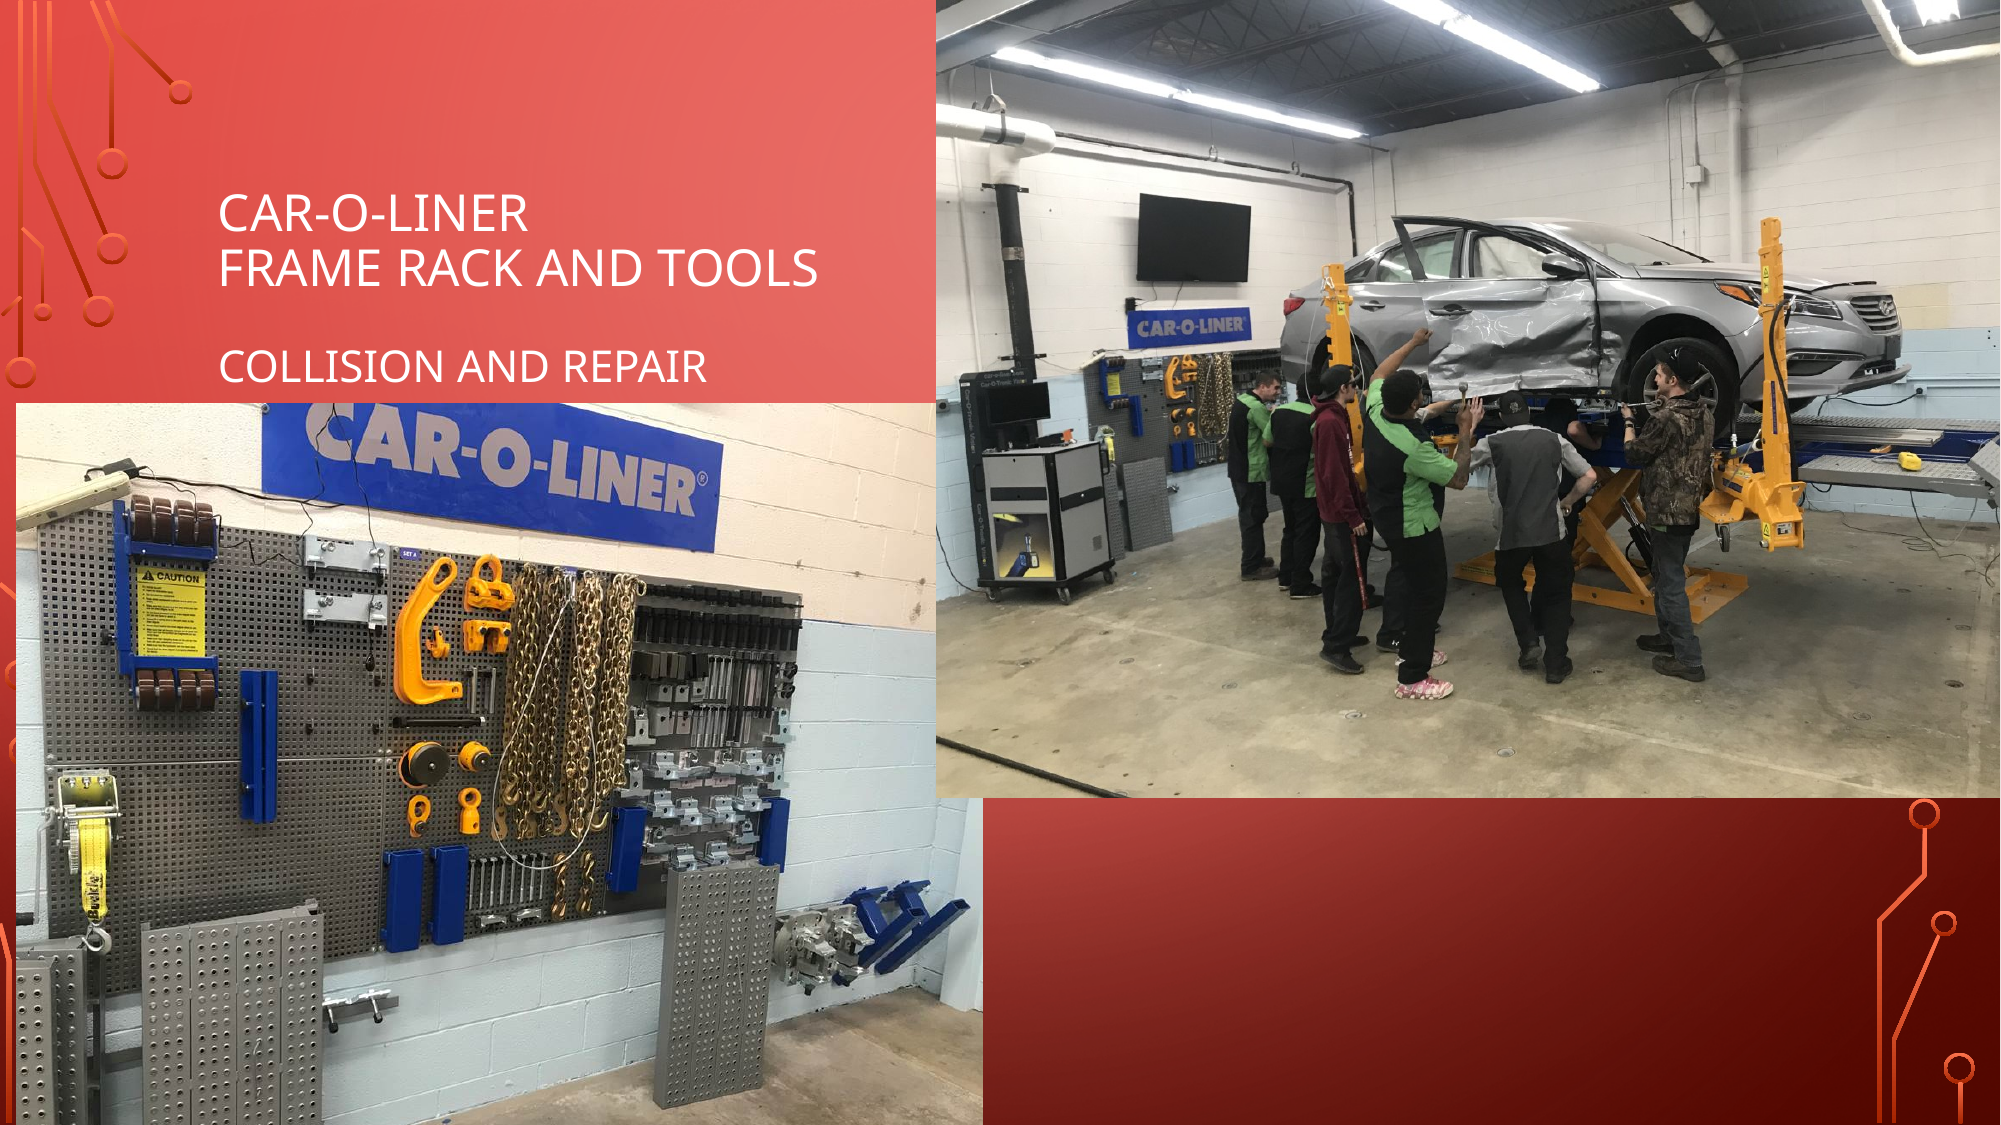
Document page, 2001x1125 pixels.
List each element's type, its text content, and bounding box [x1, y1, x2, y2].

picture [936, 0, 2000, 799]
title CAR-O-Liner Frame Rack and tools Collision and Repair [202, 130, 836, 400]
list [15, 403, 983, 1125]
